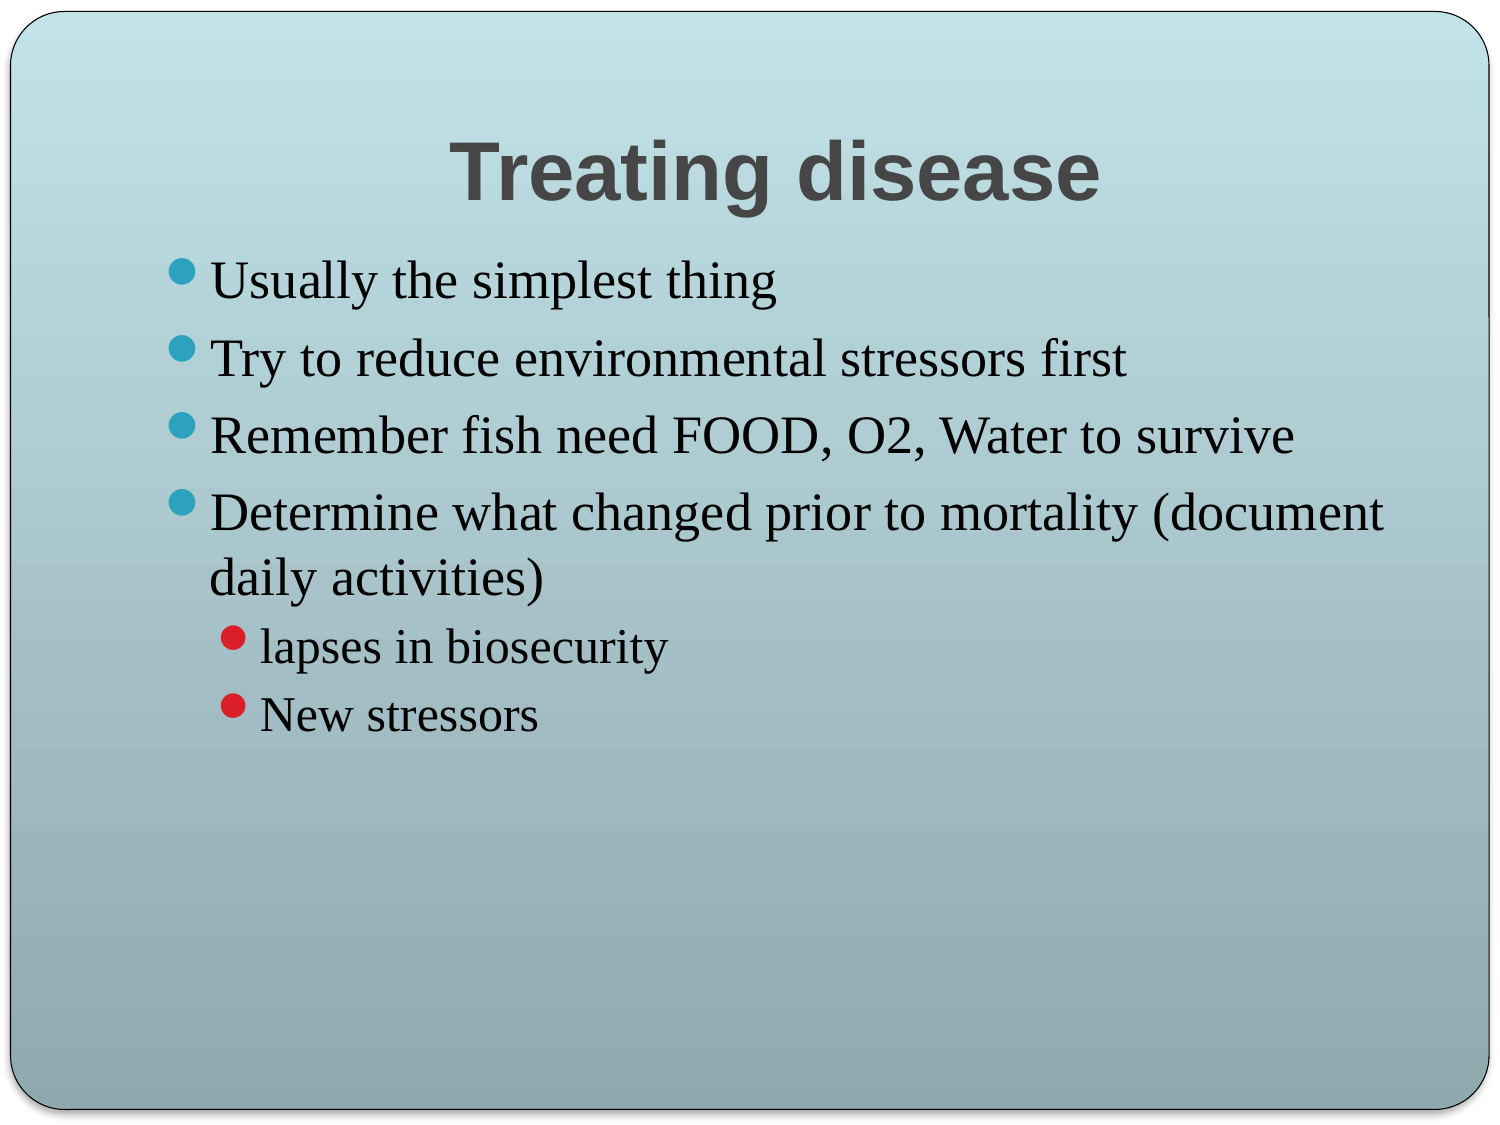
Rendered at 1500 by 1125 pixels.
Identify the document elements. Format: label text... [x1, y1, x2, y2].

title Treating disease [150, 45, 1425, 233]
list Usually the simplest thing Try to reduce environmental stressors first Remember fish need FOOD, O2, Water to survive Determine what changed prior to mortality (document daily activities) lapses in biosecurity New stressors [150, 237, 1425, 988]
